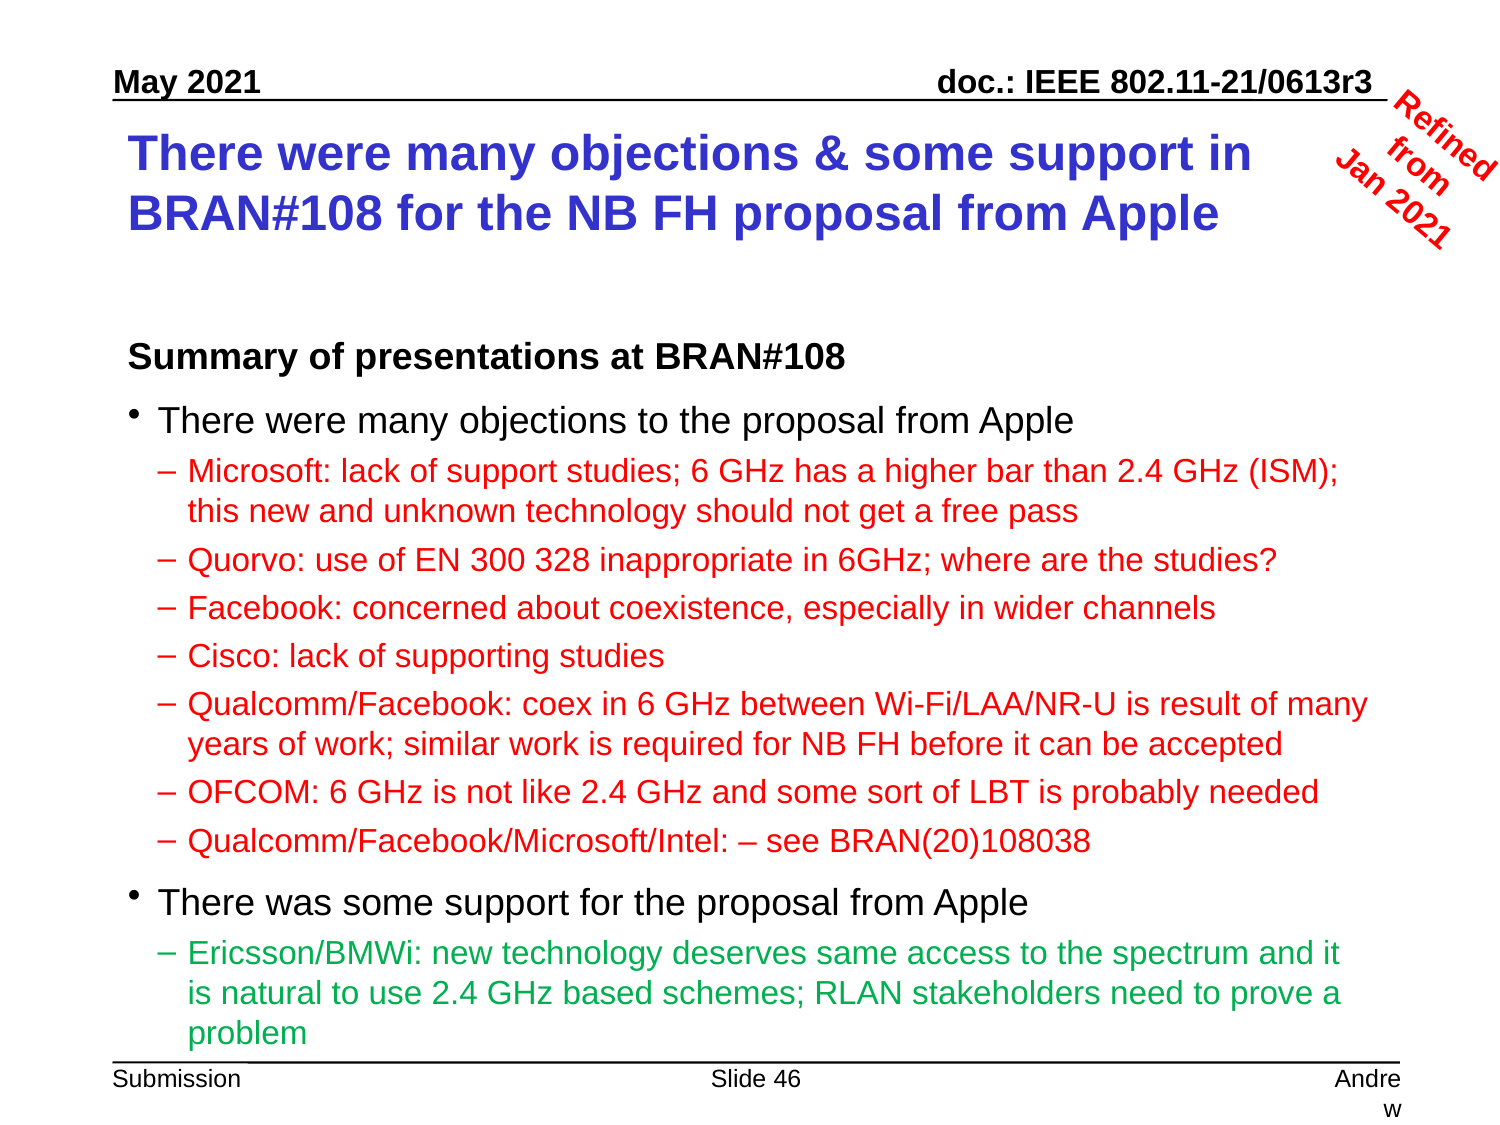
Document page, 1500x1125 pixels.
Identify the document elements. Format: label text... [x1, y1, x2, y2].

slide_number Slide 46 [709, 1061, 803, 1093]
footer Andrew Myles, Cisco [1320, 1061, 1402, 1093]
list Summary of presentations at BRAN#108 There were many objections to the proposal from Apple Microsoft: lack of support studies; 6 GHz has a higher bar than 2.4 GHz (ISM); this new and unknown technology should not get a free pass Quorvo: use of EN 300 328 inappropriate in 6GHz; where are the studies? Facebook: concerned about coexistence, especially in wider channels Cisco: lack of supporting studies Qualcomm/Facebook: coex in 6 GHz between Wi-Fi/LAA/NR-U is result of many years of work; similar work is required for NB FH before it can be accepted OFCOM: 6 GHz is not like 2.4 GHz and some sort of LBT is probably needed Qualcomm/Facebook/Microsoft/Intel: – see BRAN(20)108038 There was some support for the proposal from Apple Ericsson/BMWi: new technology deserves same access to the spectrum and it is natural to use 2.4 GHz based schemes; RLAN stakeholders need to prove a problem [112, 324, 1388, 1000]
title There were many objections & some support in BRAN#108 for the NB FH proposal from Apple [112, 112, 1388, 288]
text_box Refined from Jan 2021 [1314, 41, 1500, 263]
